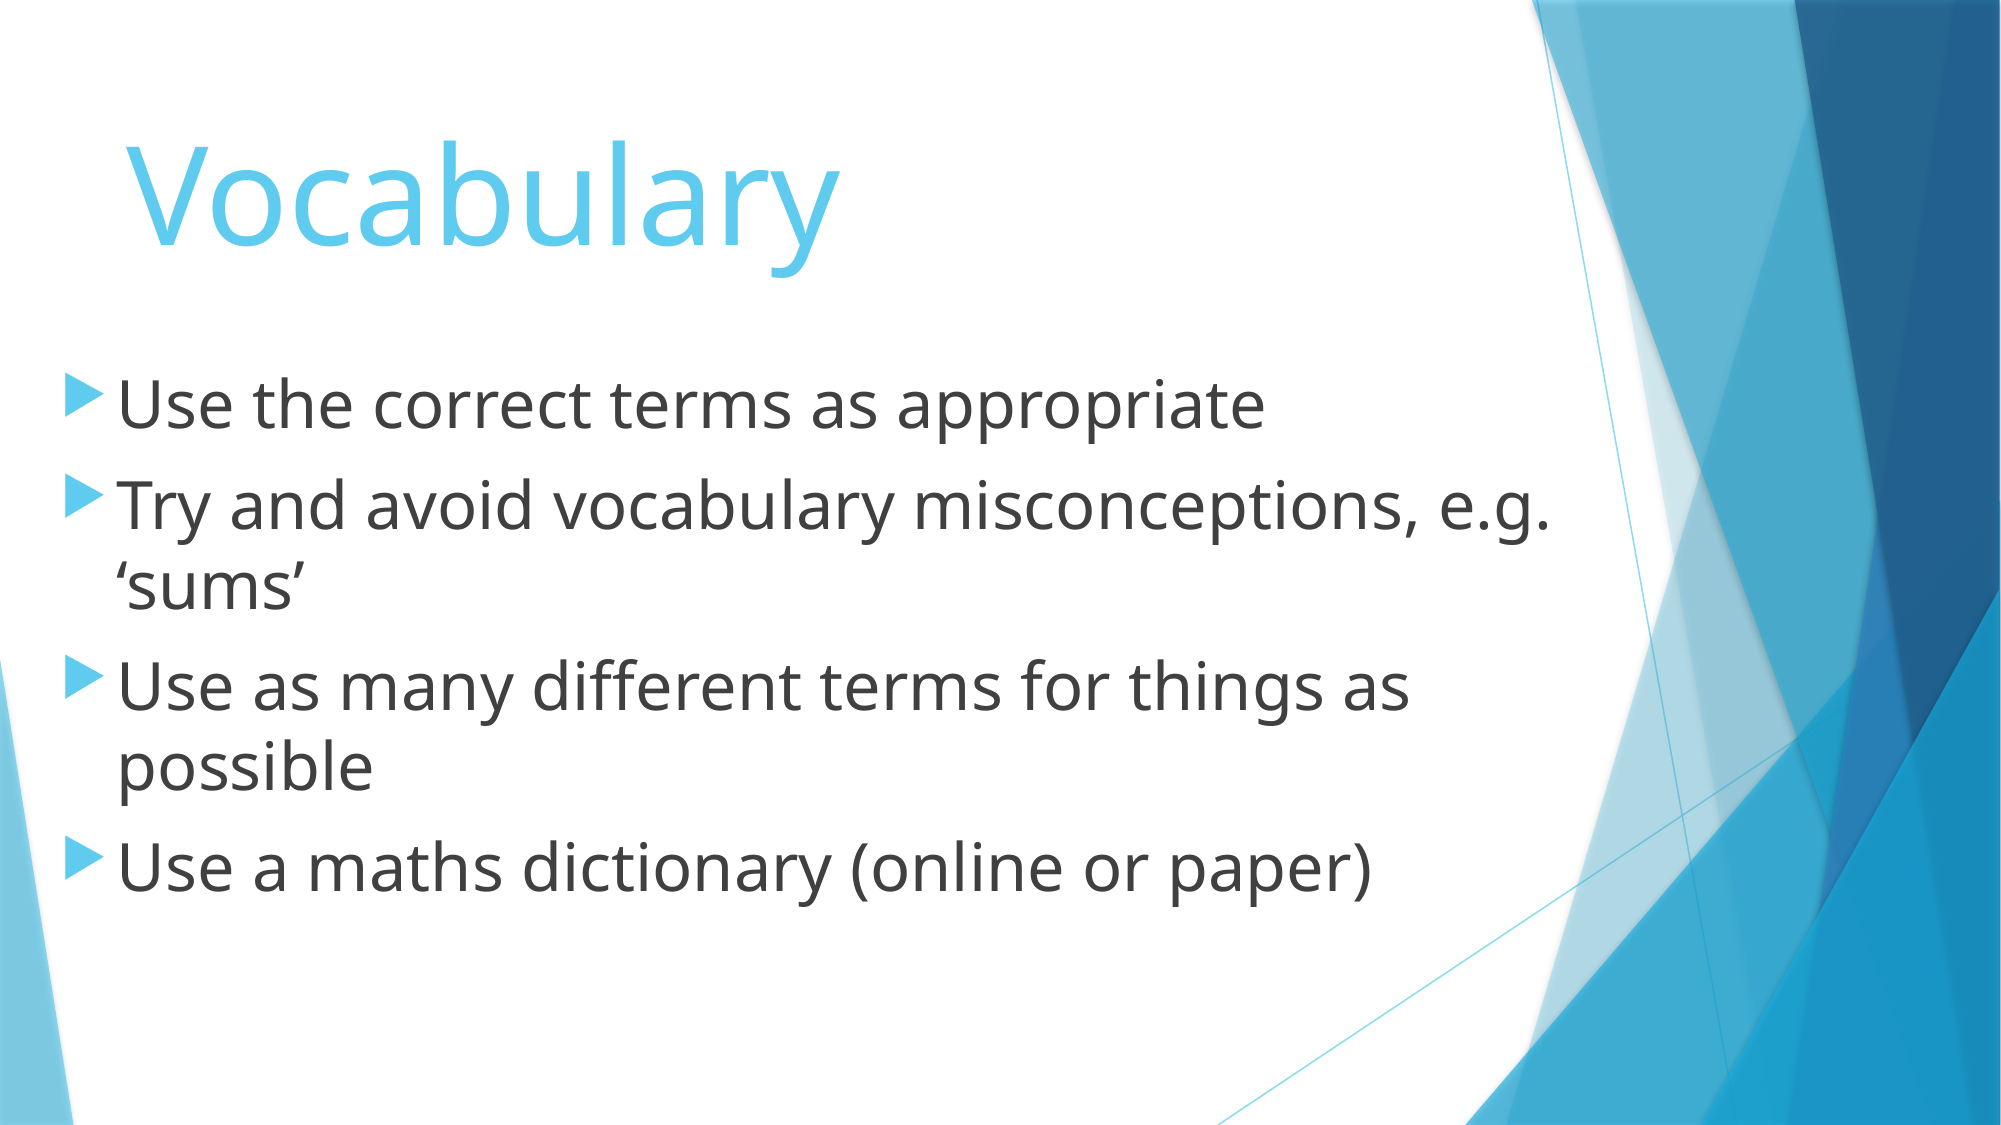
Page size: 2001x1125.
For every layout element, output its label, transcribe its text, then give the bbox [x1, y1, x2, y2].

list Use the correct terms as appropriate Try and avoid vocabulary misconceptions, e.g. ‘sums’ Use as many different terms for things as possible Use a maths dictionary (online or paper) [45, 354, 1616, 992]
title Vocabulary [111, 99, 1522, 317]
